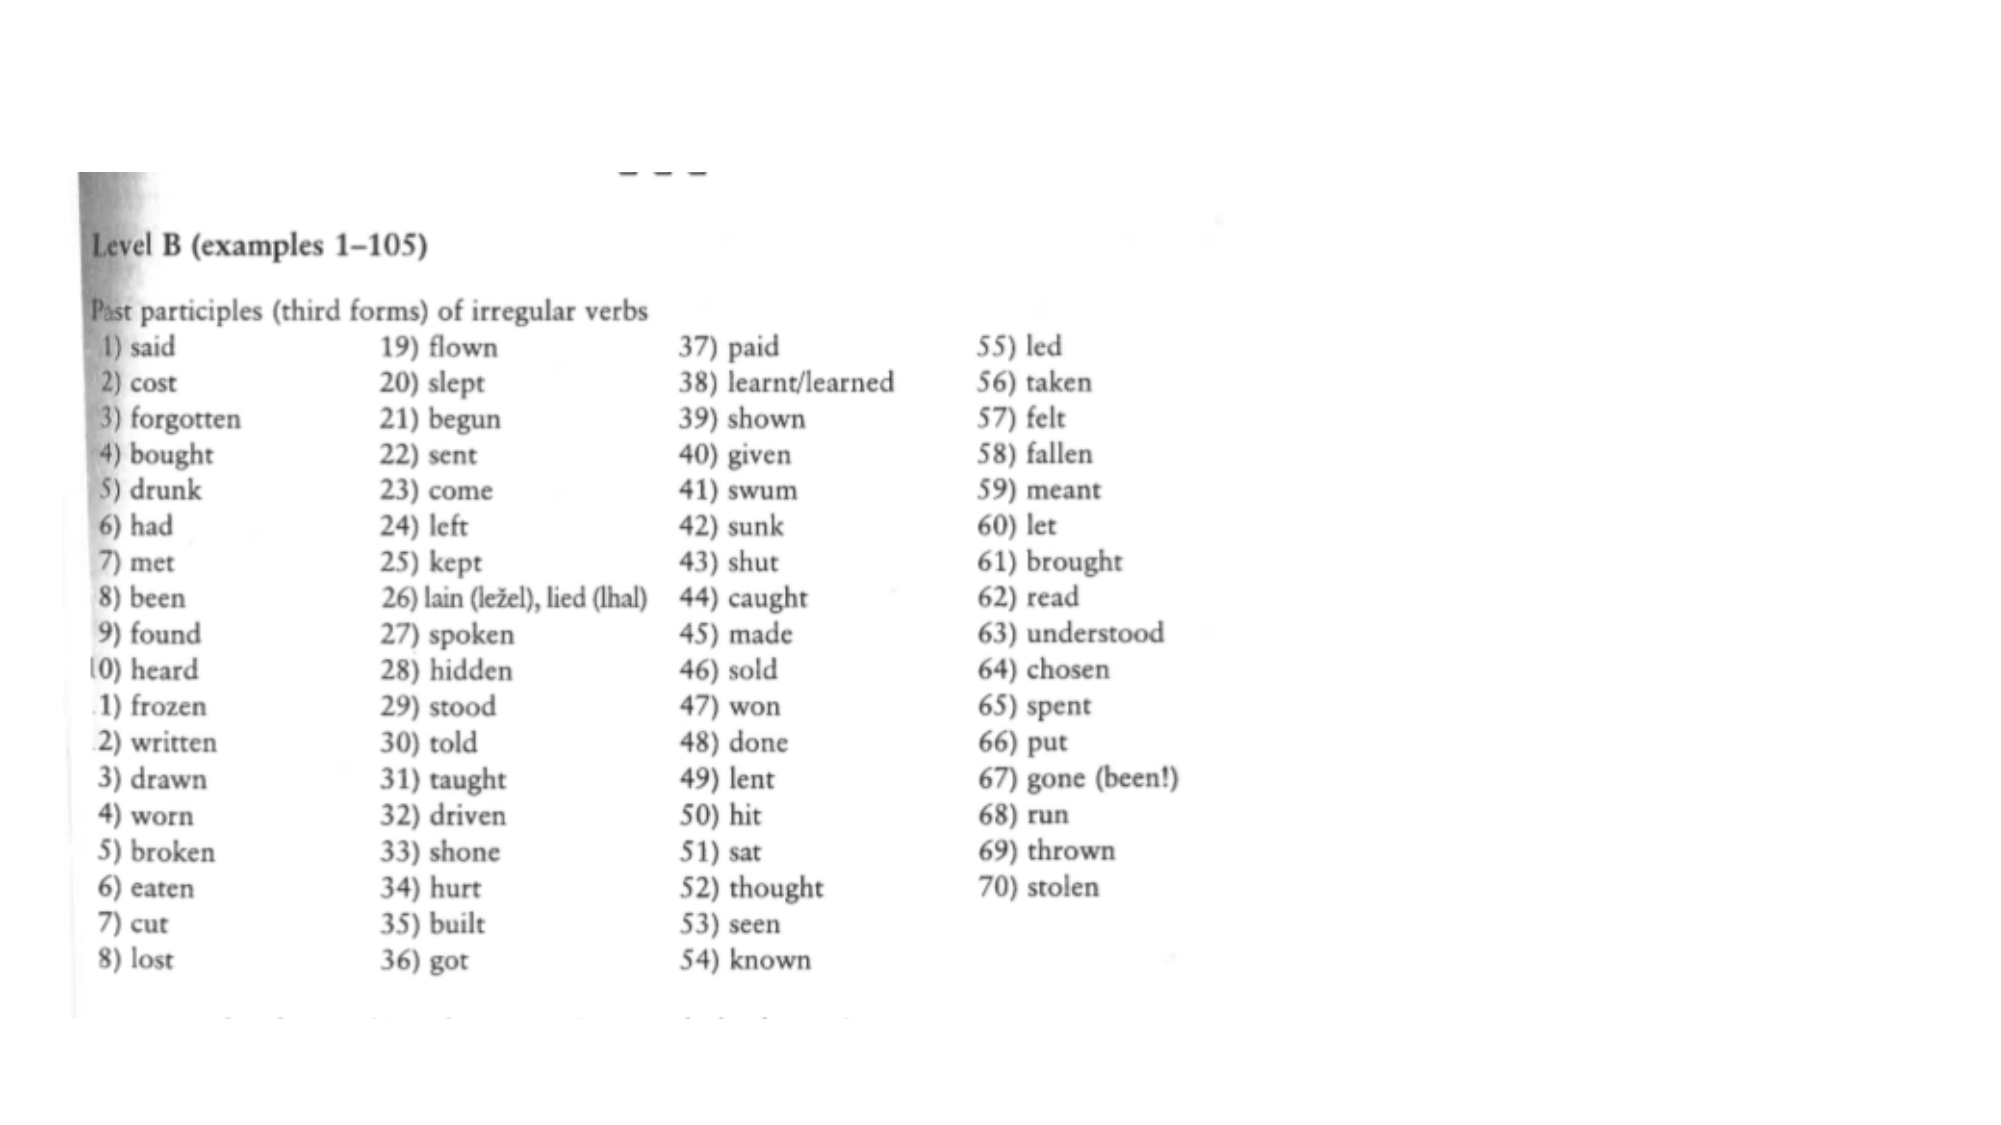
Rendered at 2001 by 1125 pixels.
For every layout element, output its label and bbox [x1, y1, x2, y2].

list [63, 172, 1346, 1019]
